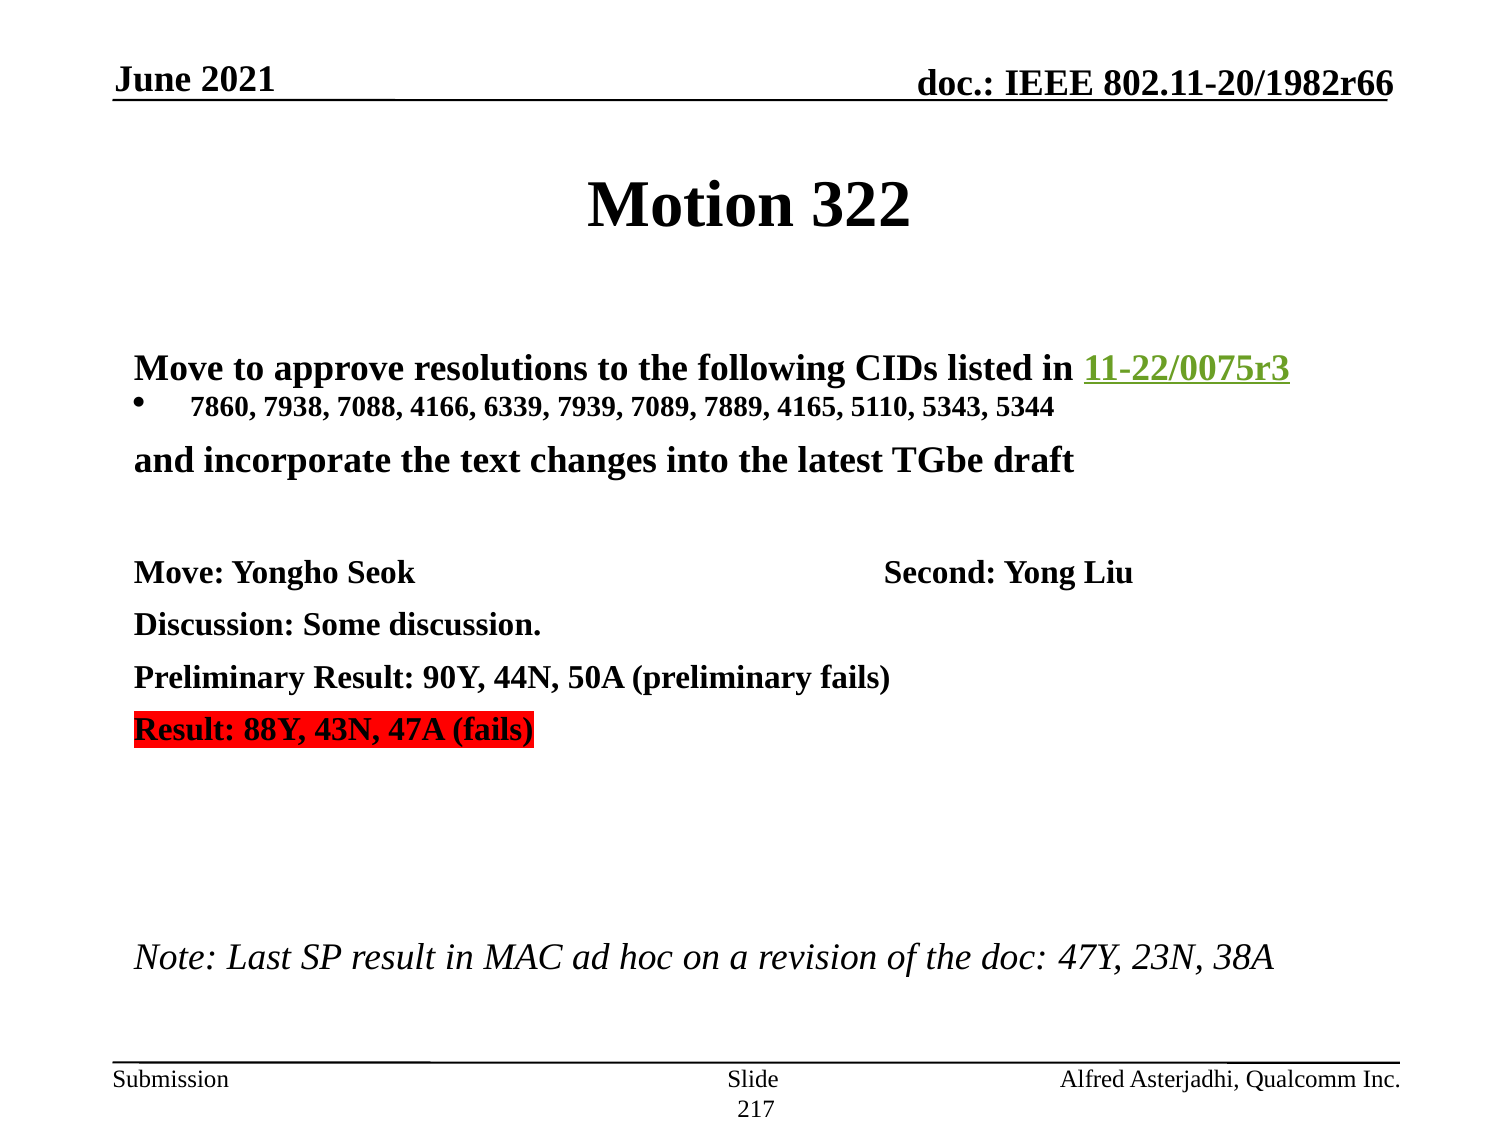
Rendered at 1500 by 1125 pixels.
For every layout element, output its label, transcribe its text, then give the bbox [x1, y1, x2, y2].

slide_number Slide 217 [712, 1061, 800, 1123]
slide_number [114, 54, 423, 100]
list Move to approve resolutions to the following CIDs listed in 11-22/0075r3 7860, 7938, 7088, 4166, 6339, 7939, 7089, 7889, 4165, 5110, 5343, 5344 and incorporate the text changes into the latest TGbe draft Move: Yongho Seok Second: Yong Liu Discussion: Some discussion. Preliminary Result: 90Y, 44N, 50A (preliminary fails) Result: 88Y, 43N, 47A (fails) Note: Last SP result in MAC ad hoc on a revision of the doc: 47Y, 23N, 38A [118, 334, 1394, 1011]
title Motion 322 [112, 112, 1388, 288]
footer Alfred Asterjadhi, Qualcomm Inc. [878, 1061, 1402, 1093]
